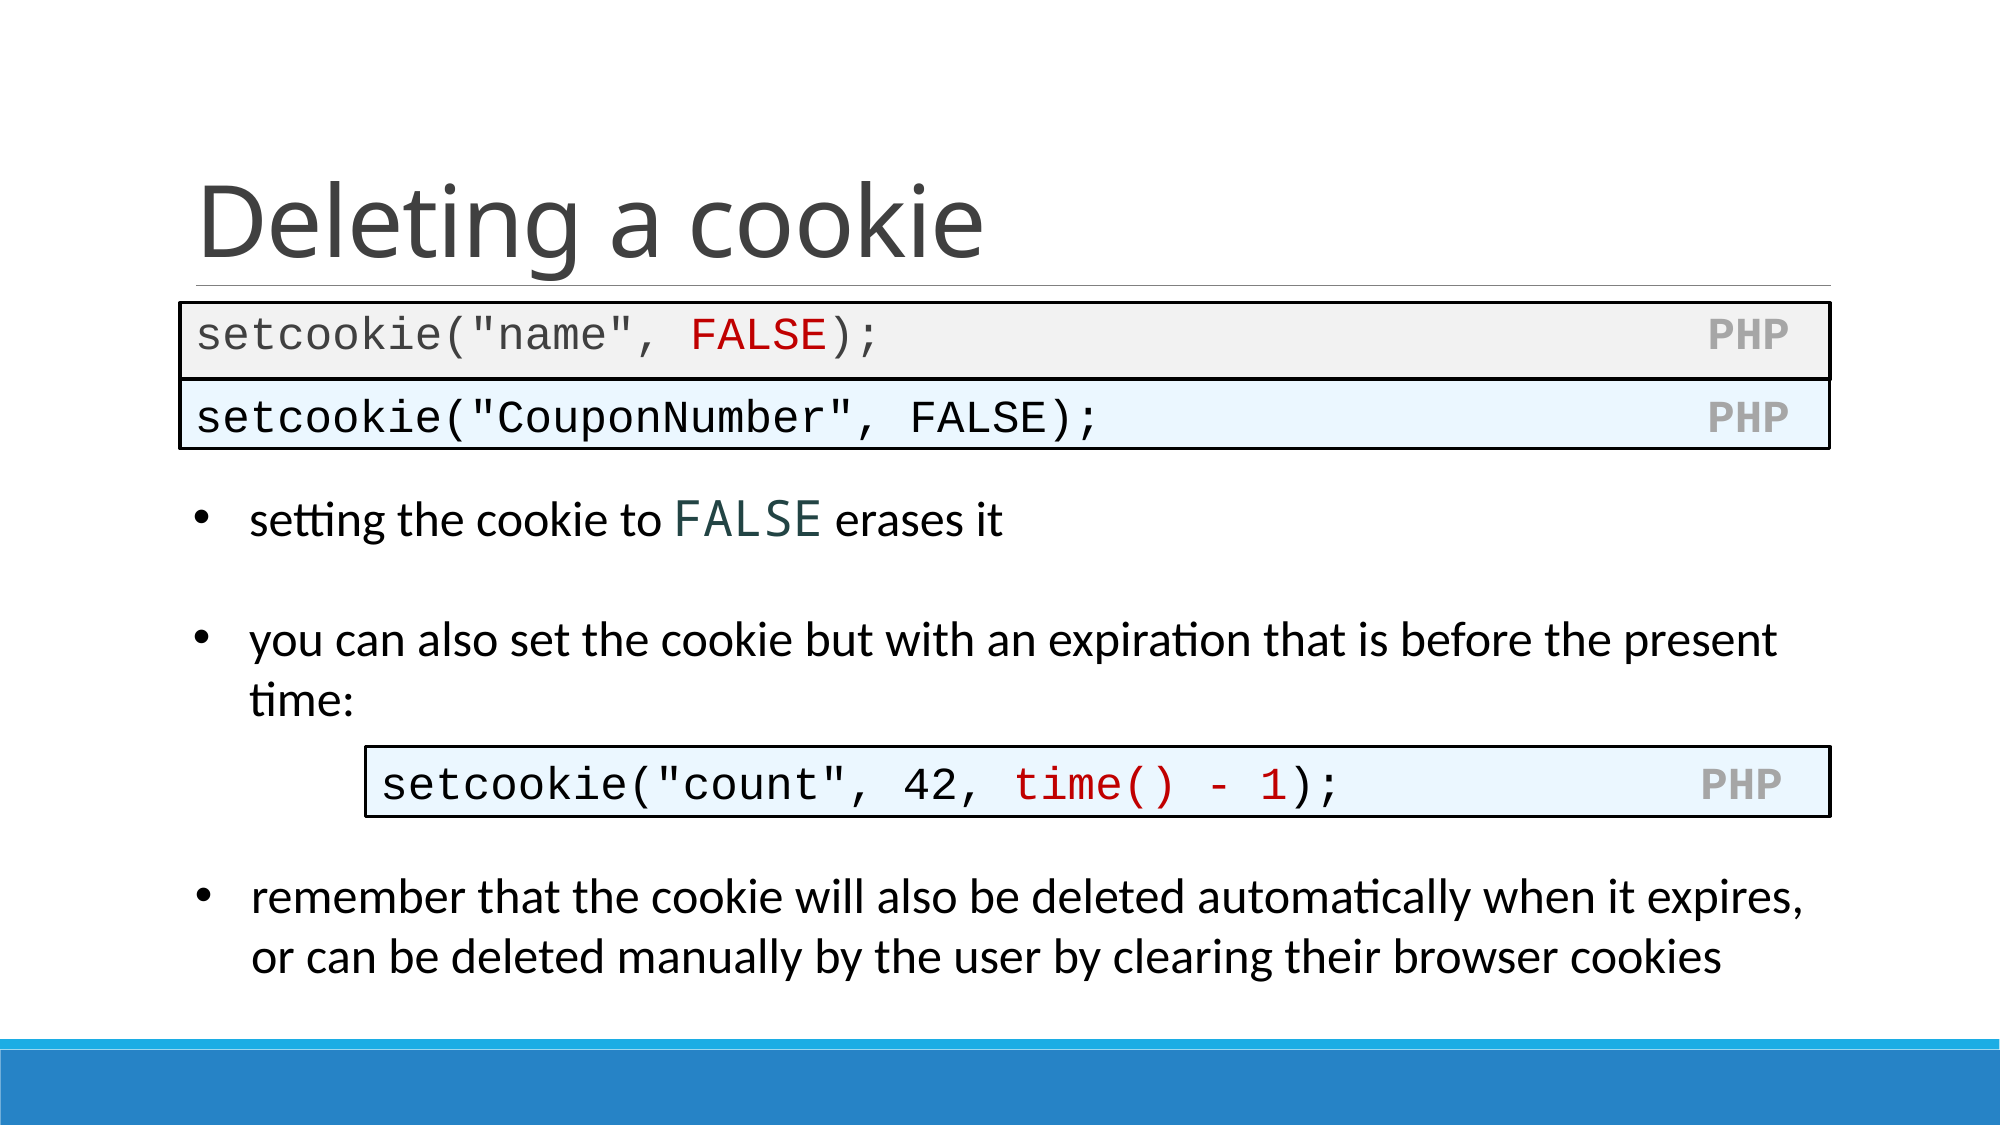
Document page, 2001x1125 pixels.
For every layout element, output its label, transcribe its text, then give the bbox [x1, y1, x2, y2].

text_box remember that the cookie will also be deleted automatically when it expires, or can be deleted manually by the user by clearing their browser cookies [179, 856, 1830, 992]
title Deleting a cookie [180, 47, 1830, 285]
text_box setcookie("count", 42, time() - 1); PHP [365, 746, 1830, 817]
text_box setcookie("CouponNumber", FALSE); PHP [179, 378, 1830, 449]
text_box setting the cookie to FALSE erases it you can also set the cookie but with an expiration that is before the present time: [179, 486, 1830, 746]
list setcookie("name", FALSE); PHP [180, 302, 1830, 378]
